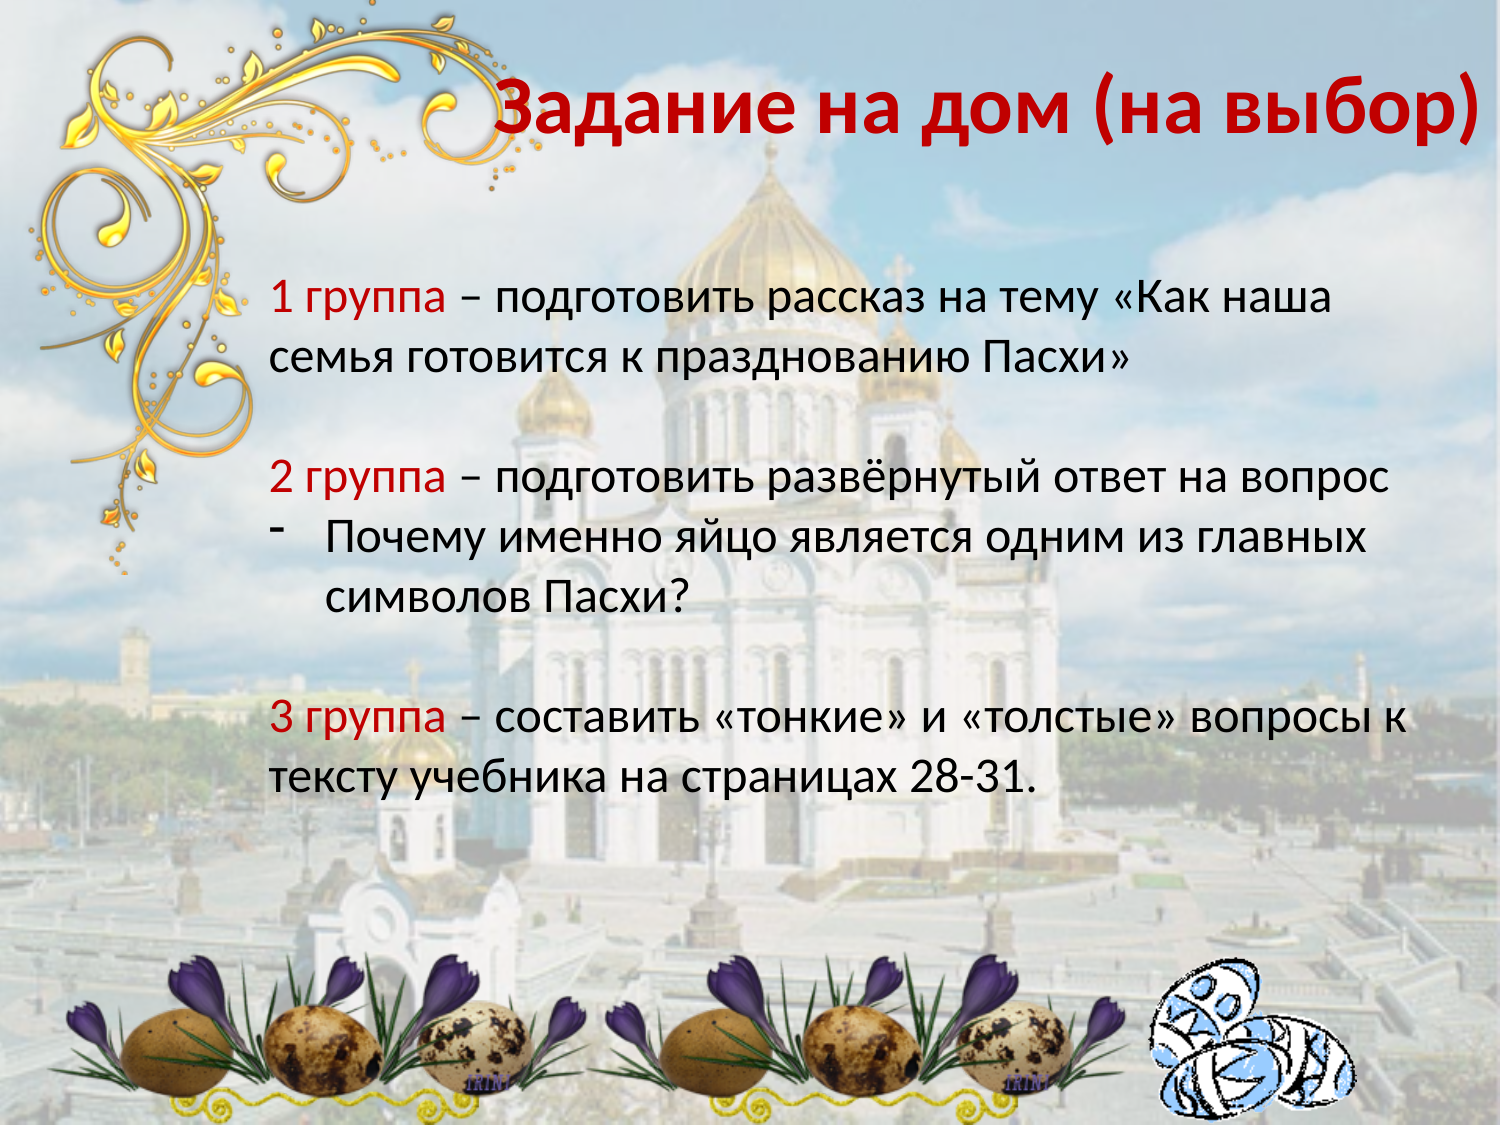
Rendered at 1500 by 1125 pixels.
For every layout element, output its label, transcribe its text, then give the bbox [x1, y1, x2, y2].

text_box Задание на дом (на выбор) [478, 42, 1500, 158]
text_box 1 группа – подготовить рассказ на тему «Как наша семья готовится к празднованию Пасхи» 2 группа – подготовить развёрнутый ответ на вопрос Почему именно яйцо является одним из главных символов Пасхи? 3 группа – составить «тонкие» и «толстые» вопросы к тексту учебника на страницах 28-31. [253, 255, 1483, 811]
picture [0, 0, 575, 575]
picture [46, 951, 1133, 1125]
picture [1148, 951, 1357, 1125]
